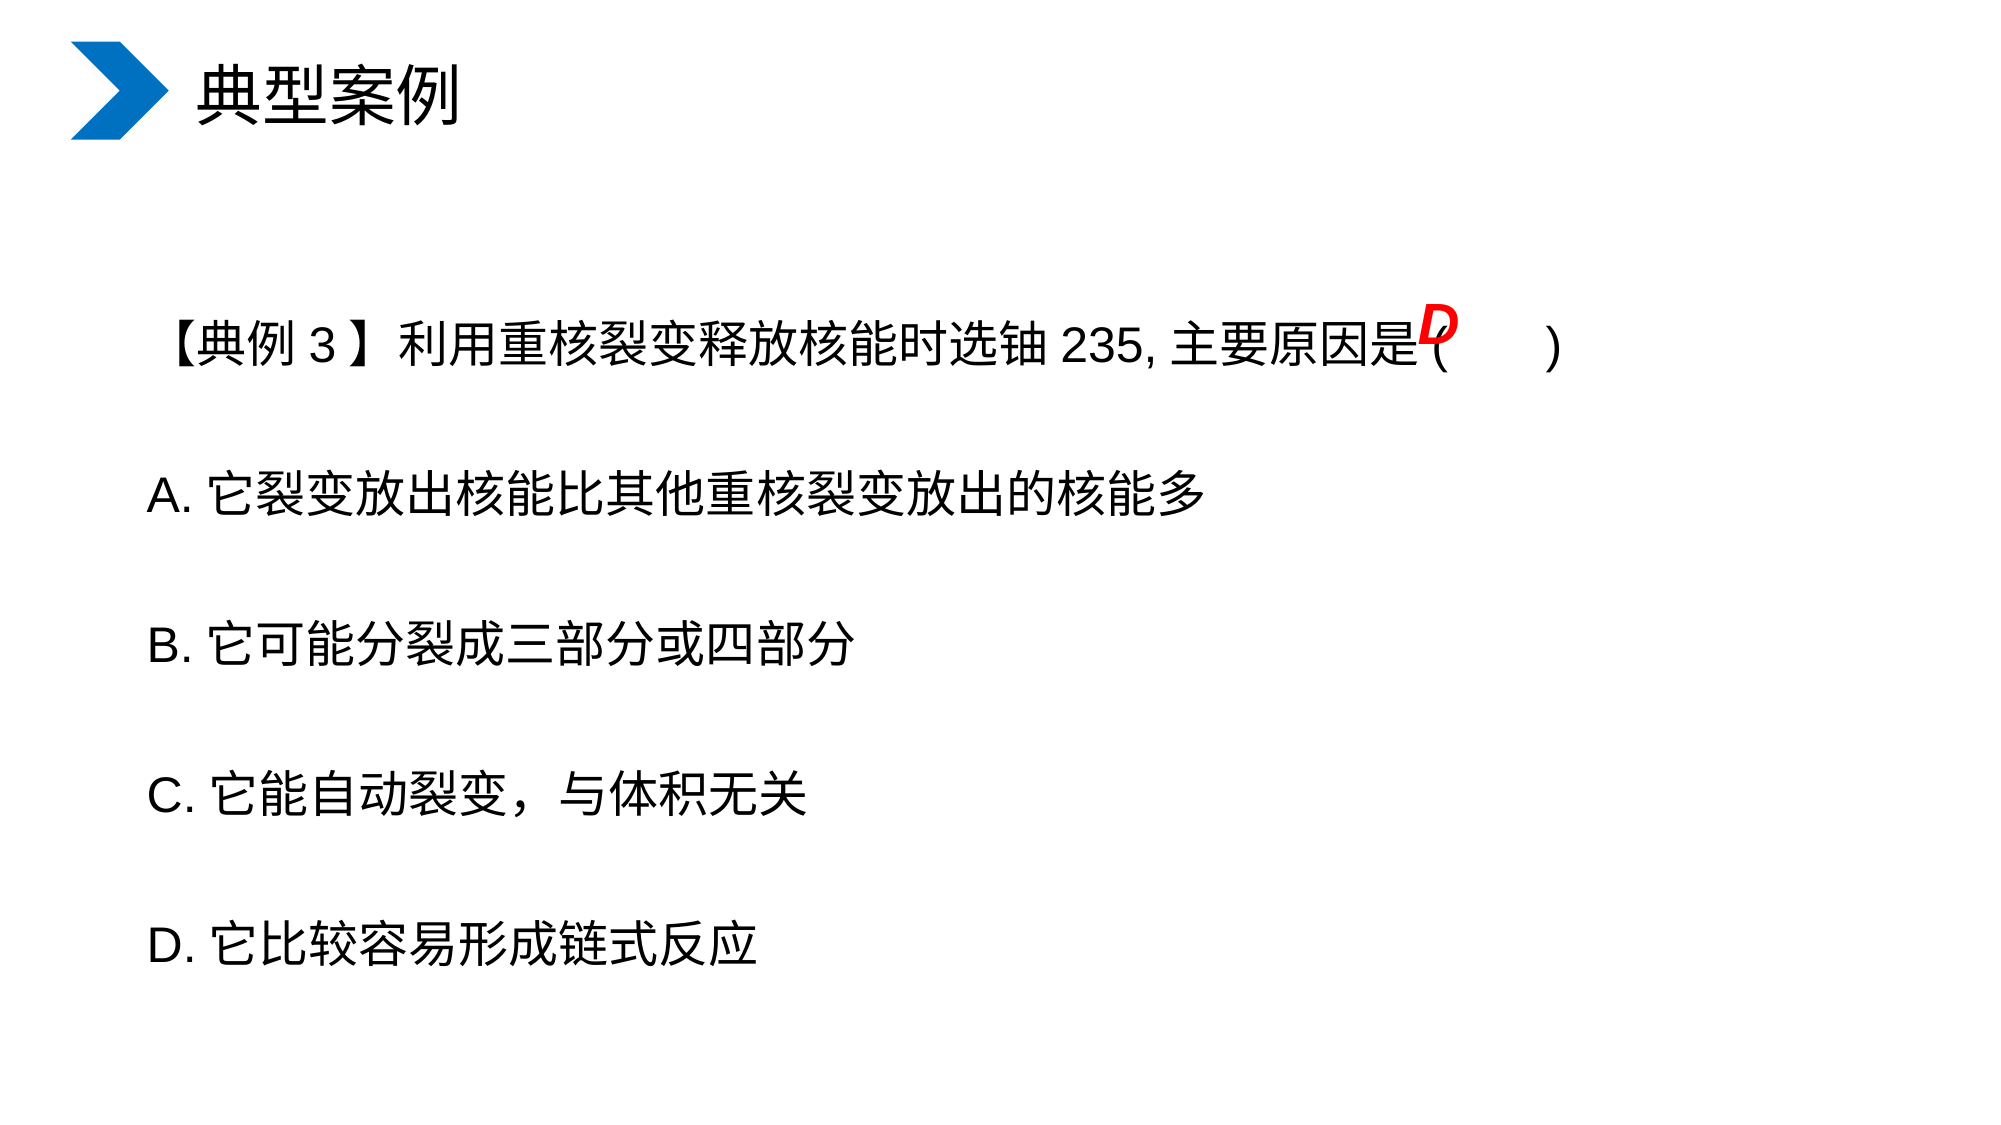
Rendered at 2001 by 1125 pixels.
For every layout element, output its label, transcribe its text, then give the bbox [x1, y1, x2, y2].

text_box 典型案例 [180, 45, 478, 141]
text_box 【典例3】利用重核裂变释放核能时选铀235,主要原因是( ) A.它裂变放出核能比其他重核裂变放出的核能多 B.它可能分裂成三部分或四部分 C.它能自动裂变，与体积无关 D.它比较容易形成链式反应 [131, 215, 1829, 981]
text_box D [1403, 278, 1475, 364]
